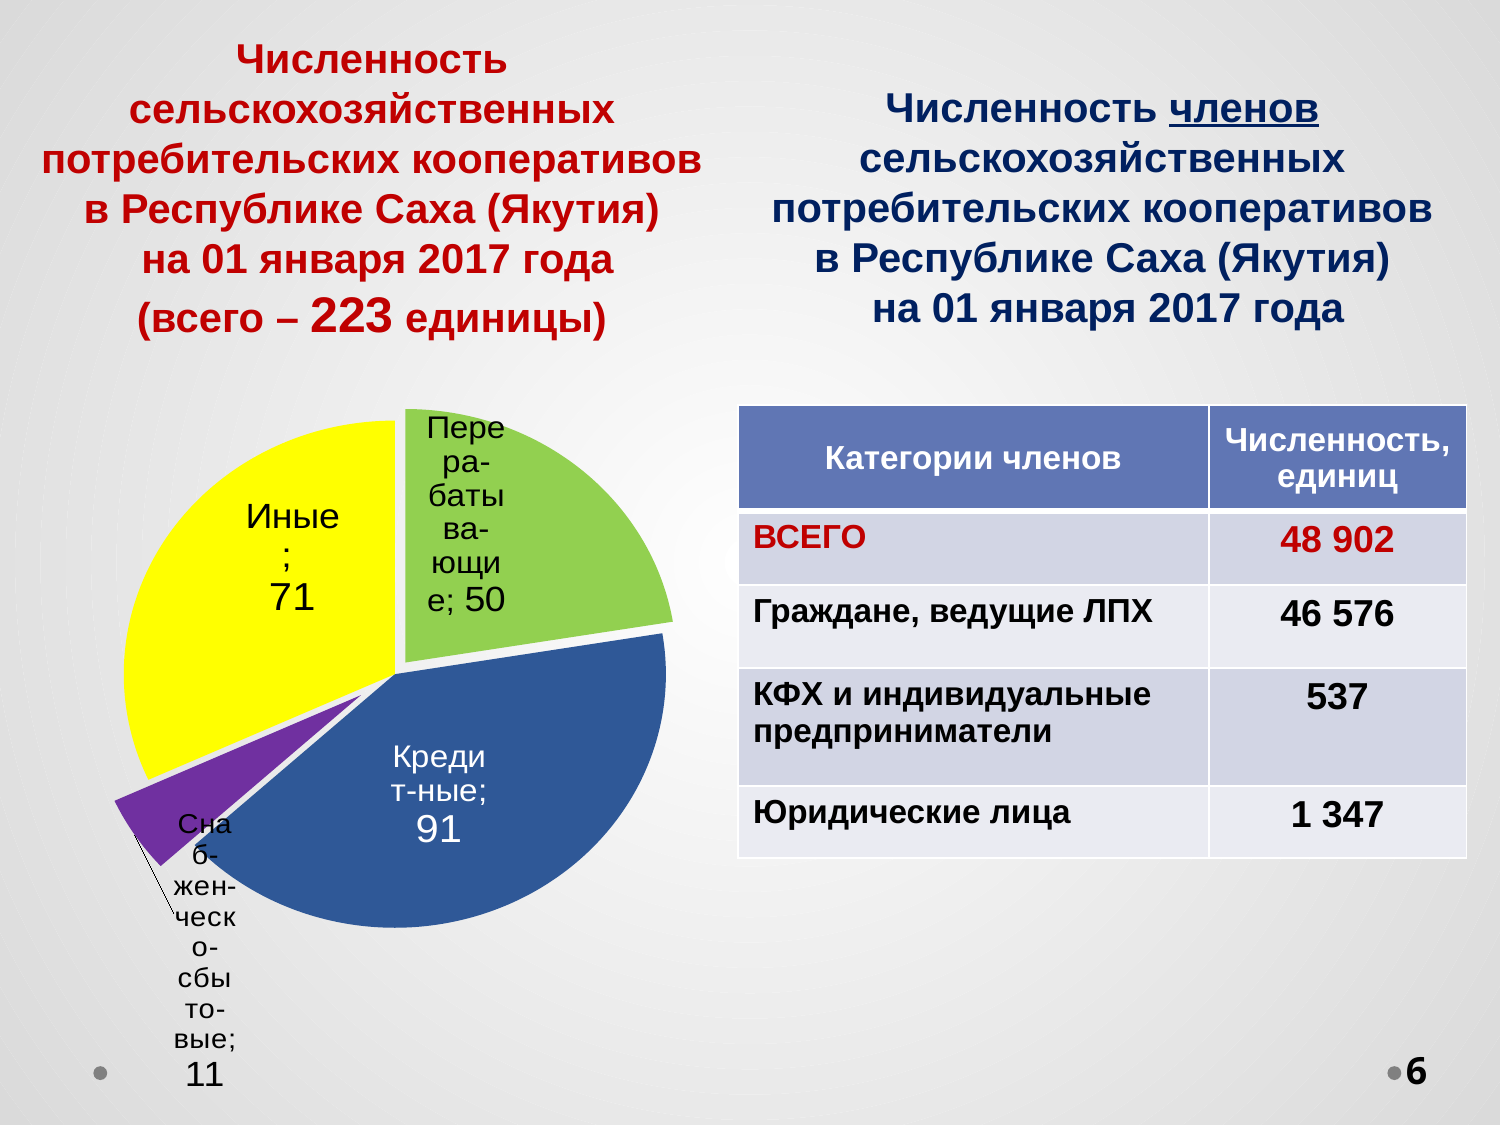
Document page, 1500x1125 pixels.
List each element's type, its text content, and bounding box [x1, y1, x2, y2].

title Численность сельскохозяйственных потребительских кооперативов в Республике Саха (Якутия) на 01 января 2017 года (всего – 223 единицы) [5, 30, 739, 253]
chart [0, 255, 774, 1125]
table_cell Юридические лица [777, 787, 1208, 857]
table_cell КФХ и индивидуальные предприниматели [777, 669, 1208, 785]
text_box Численность членов сельскохозяйственных потребительских кооперативов в Республике Саха (Якутия) на 01 января 2017 года [738, 66, 1467, 339]
table_cell 48 902 [1210, 514, 1466, 584]
table_cell ВСЕГО [777, 514, 1208, 584]
table_header Категории членов [777, 406, 1208, 508]
table_cell 1 347 [1210, 787, 1466, 857]
table_cell Граждане, ведущие ЛПХ [777, 586, 1208, 667]
table_cell 46 576 [1210, 586, 1466, 667]
table_header Численность, единиц [1210, 406, 1466, 508]
slide_number 6 [1401, 1042, 1494, 1103]
table_cell 537 [1210, 669, 1466, 785]
